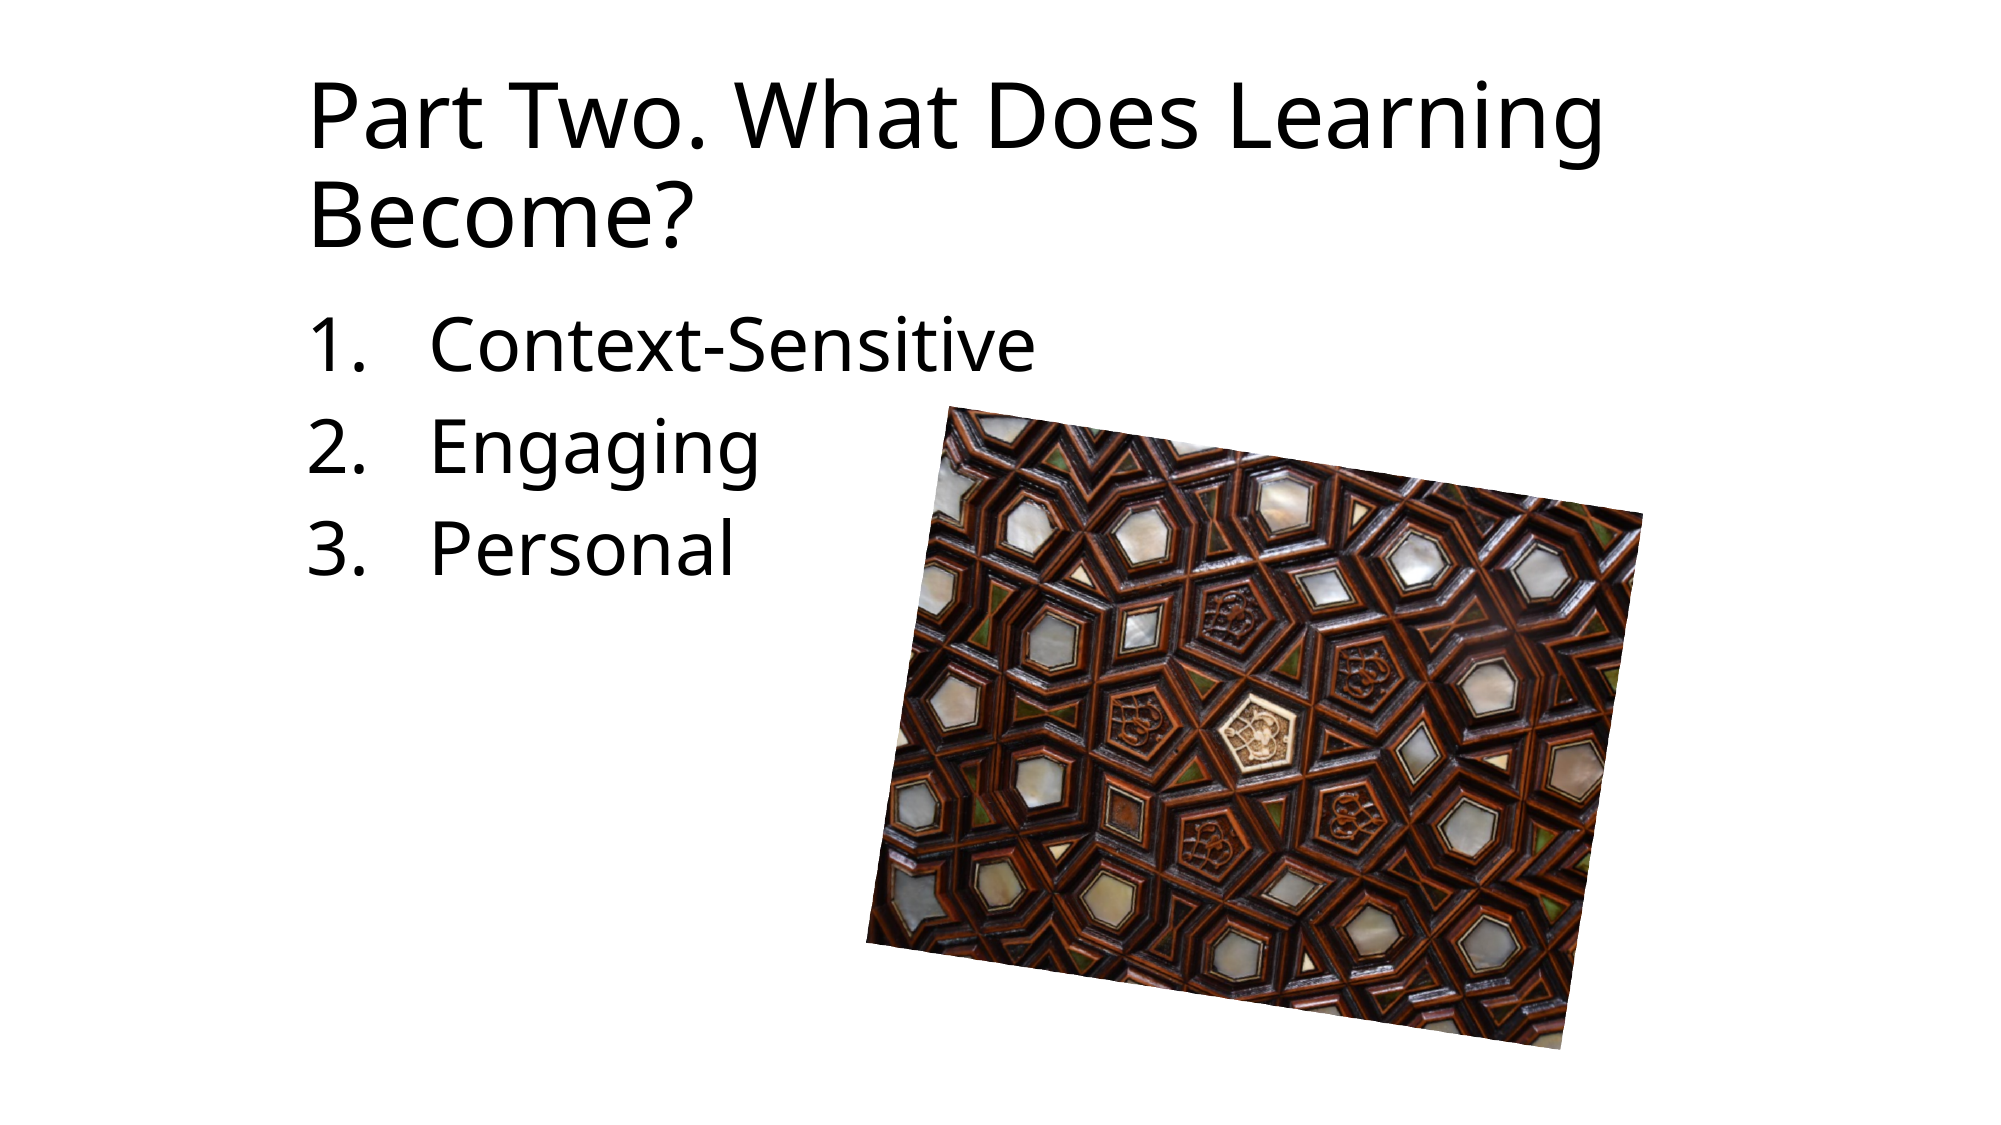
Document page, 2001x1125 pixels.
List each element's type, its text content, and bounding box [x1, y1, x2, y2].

picture [867, 376, 1643, 1079]
list Context-Sensitive Engaging Personal [291, 299, 1291, 1014]
title Part Two. What Does Learning Become? [291, 59, 1863, 278]
